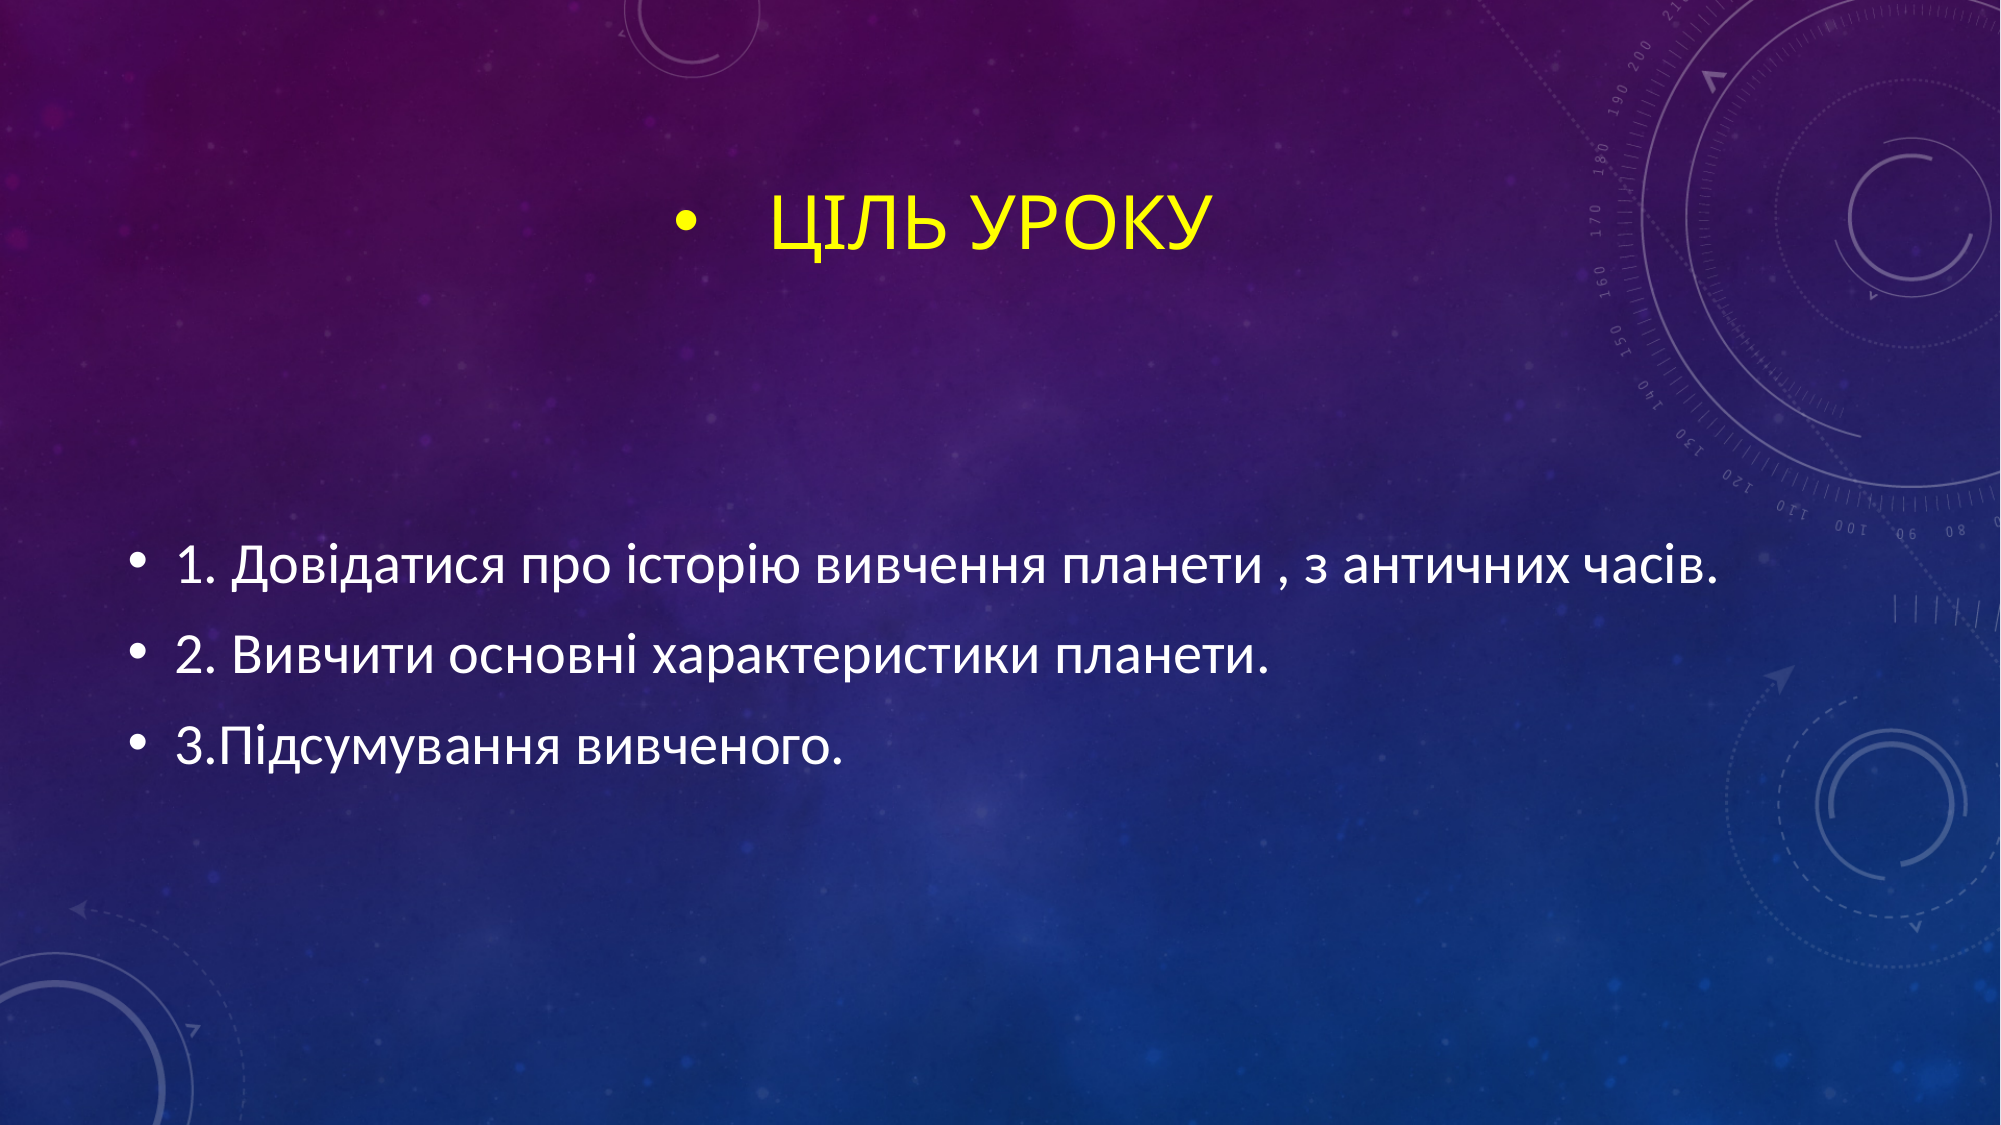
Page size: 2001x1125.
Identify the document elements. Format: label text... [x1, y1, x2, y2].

list 1. Довідатися про історію вивчення планети , з античних часів. 2. Вивчити основні характеристики планети. 3.Підсумування вивченого. [112, 351, 1775, 950]
title Ціль уроку [112, 99, 1775, 339]
picture [0, 0, 2001, 1125]
